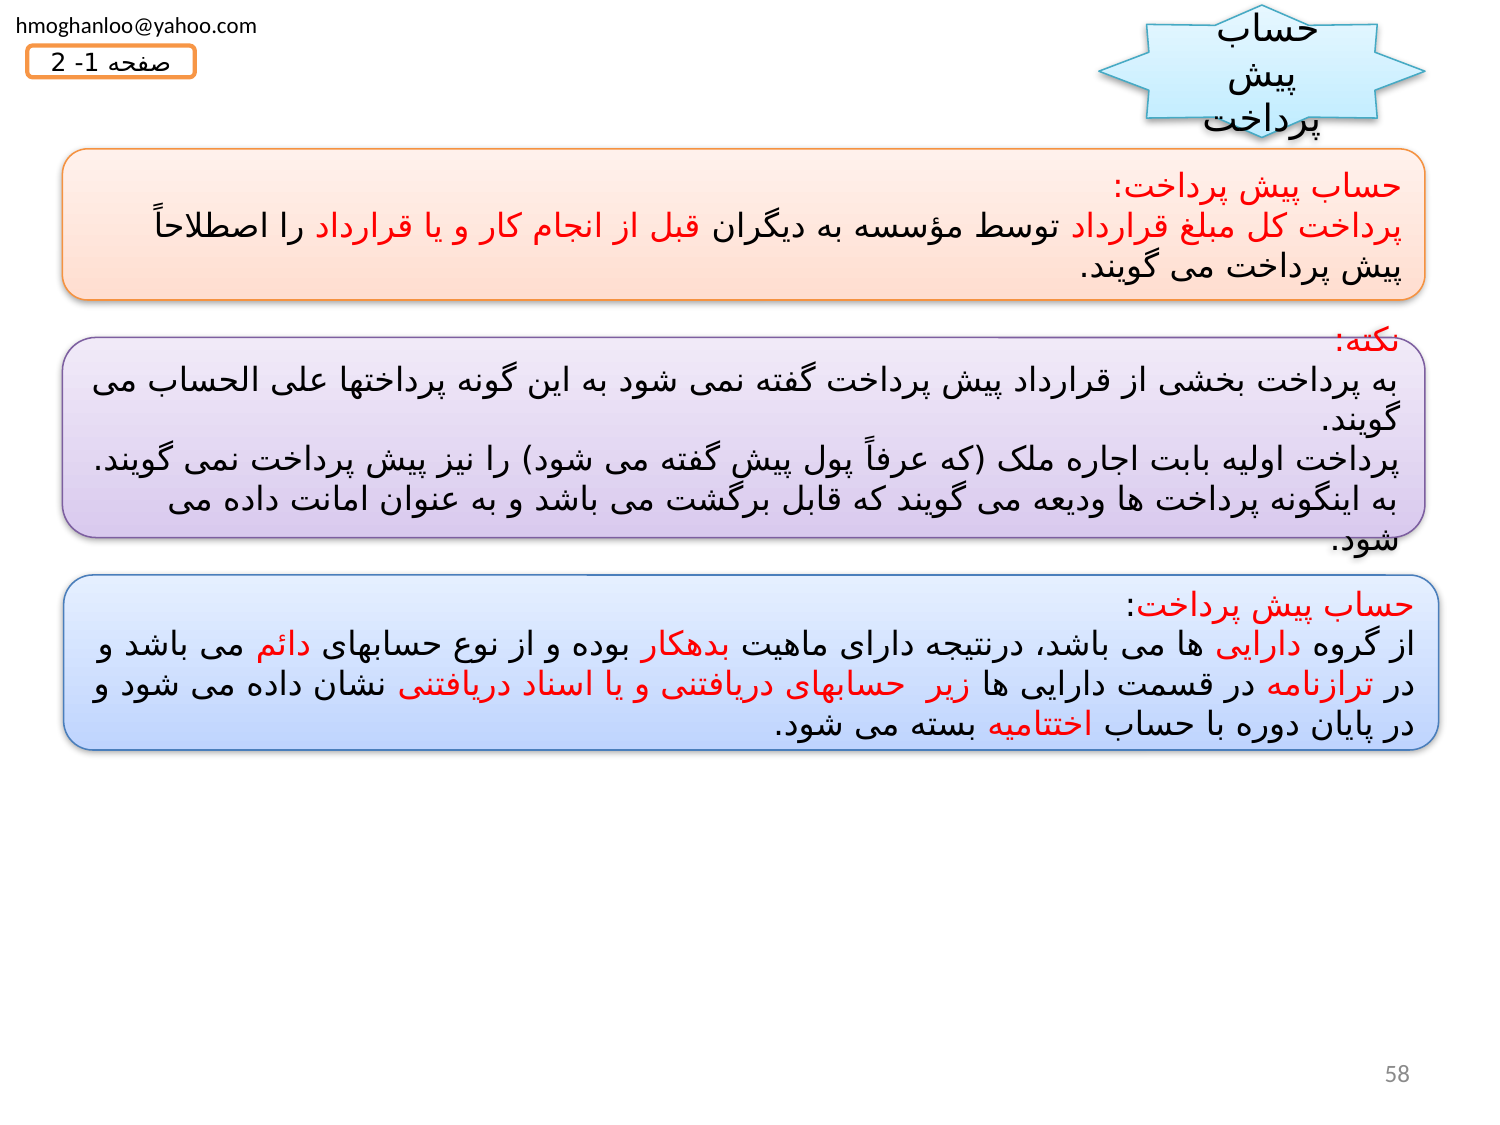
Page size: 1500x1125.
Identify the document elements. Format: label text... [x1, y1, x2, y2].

text_box نکته: به پرداخت بخشی از قرارداد پیش پرداخت گفته نمی شود به این گونه پرداختها علی الحساب می گویند. پرداخت اولیه بابت اجاره ملک (که عرفاً پول پیش گفته می شود) را نیز پیش پرداخت نمی گویند. به اینگونه پرداخت ها ودیعه می گویند که قابل برگشت می باشد و به عنوان امانت داده می شود. [61, 336, 1426, 539]
text_box حساب پیش پرداخت [1098, 4, 1426, 139]
text_box hmoghanloo@yahoo.com [0, 2, 273, 46]
text_box صفحه 1- 2 [25, 43, 197, 80]
slide_number 58 [1074, 1042, 1425, 1103]
text_box حساب پیش پرداخت: از گروه دارایی ها می باشد، درنتیجه دارای ماهیت بدهکار بوده و از نوع حسابهای دائم می باشد و در ترازنامه در قسمت دارایی ها زیر حسابهای دریافتنی و یا اسناد دریافتنی نشان داده می شود و در پایان دوره با حساب اختتامیه بسته می شود. [62, 574, 1440, 751]
text_box حساب پیش پرداخت: پرداخت کل مبلغ قرارداد توسط مؤسسه به دیگران قبل از انجام کار و یا قرارداد را اصطلاحاً پیش پرداخت می گویند. [61, 148, 1426, 301]
